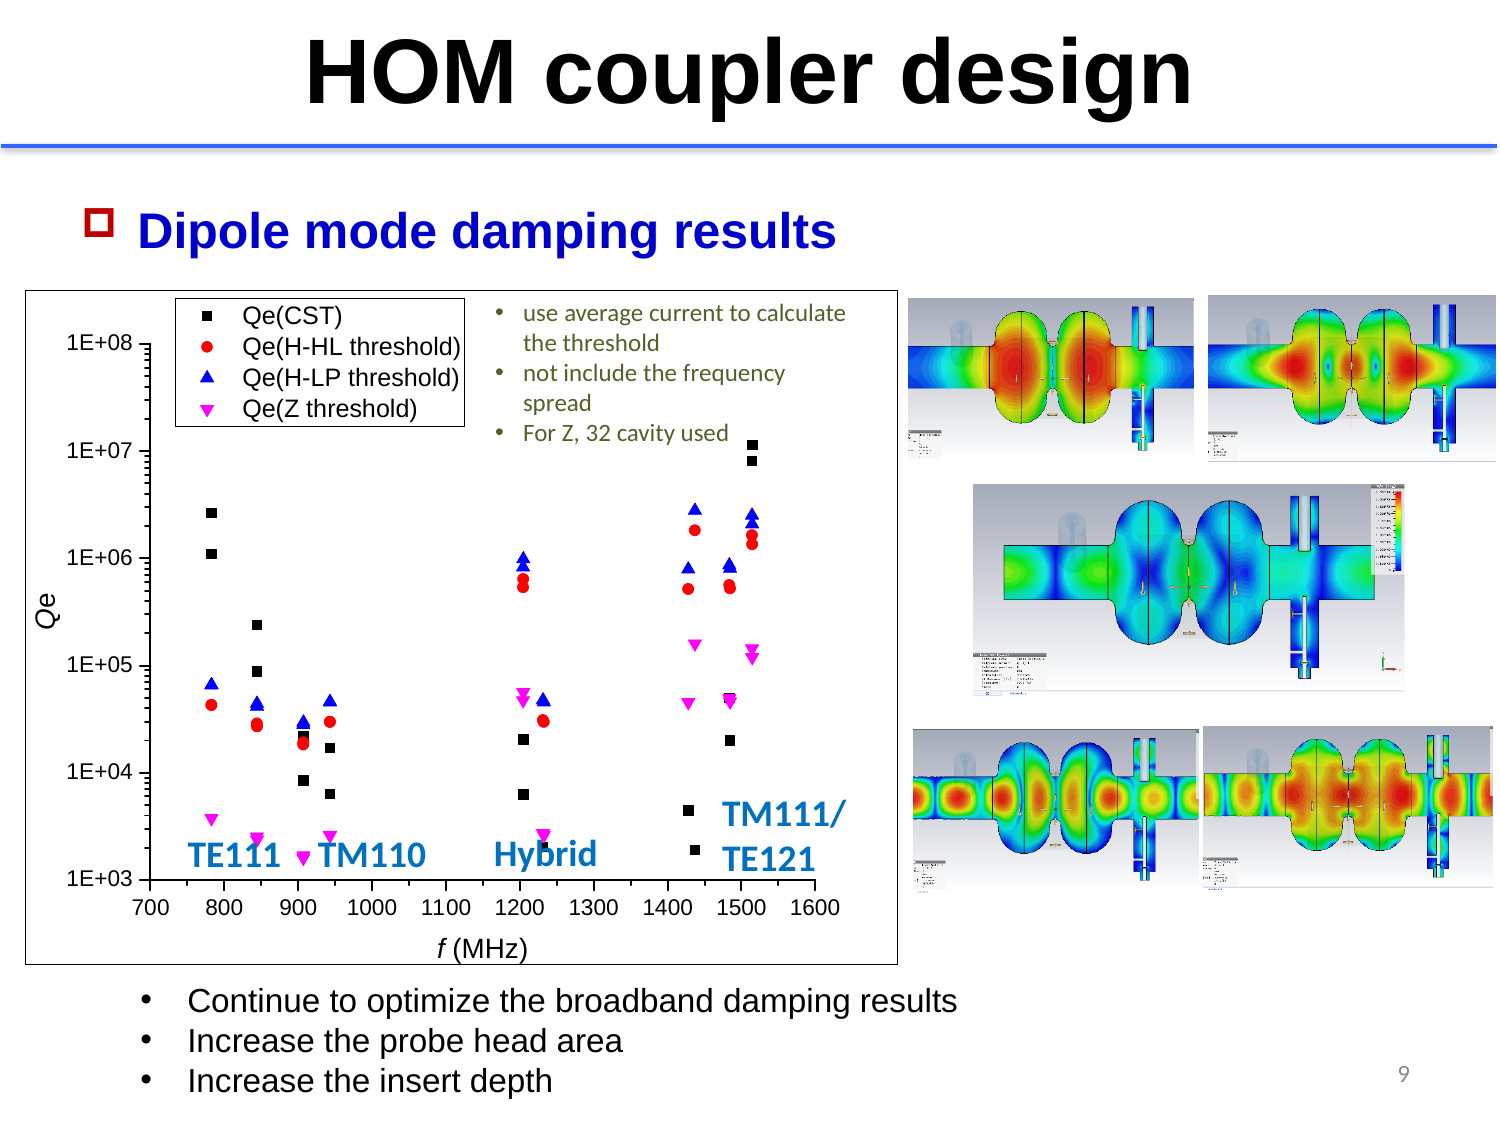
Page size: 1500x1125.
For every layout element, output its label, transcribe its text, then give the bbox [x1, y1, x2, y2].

title HOM coupler design [0, 0, 1500, 138]
picture [913, 729, 1199, 894]
text_box Dipole mode damping results [66, 160, 1425, 266]
slide_number 9 [1375, 1042, 1425, 1103]
picture [1207, 295, 1496, 462]
picture [908, 298, 1194, 459]
picture [972, 484, 1405, 696]
text_box Continue to optimize the broadband damping results Increase the probe head area Increase the insert depth [125, 972, 1375, 1107]
picture [1202, 726, 1493, 891]
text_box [0, 257, 953, 1007]
